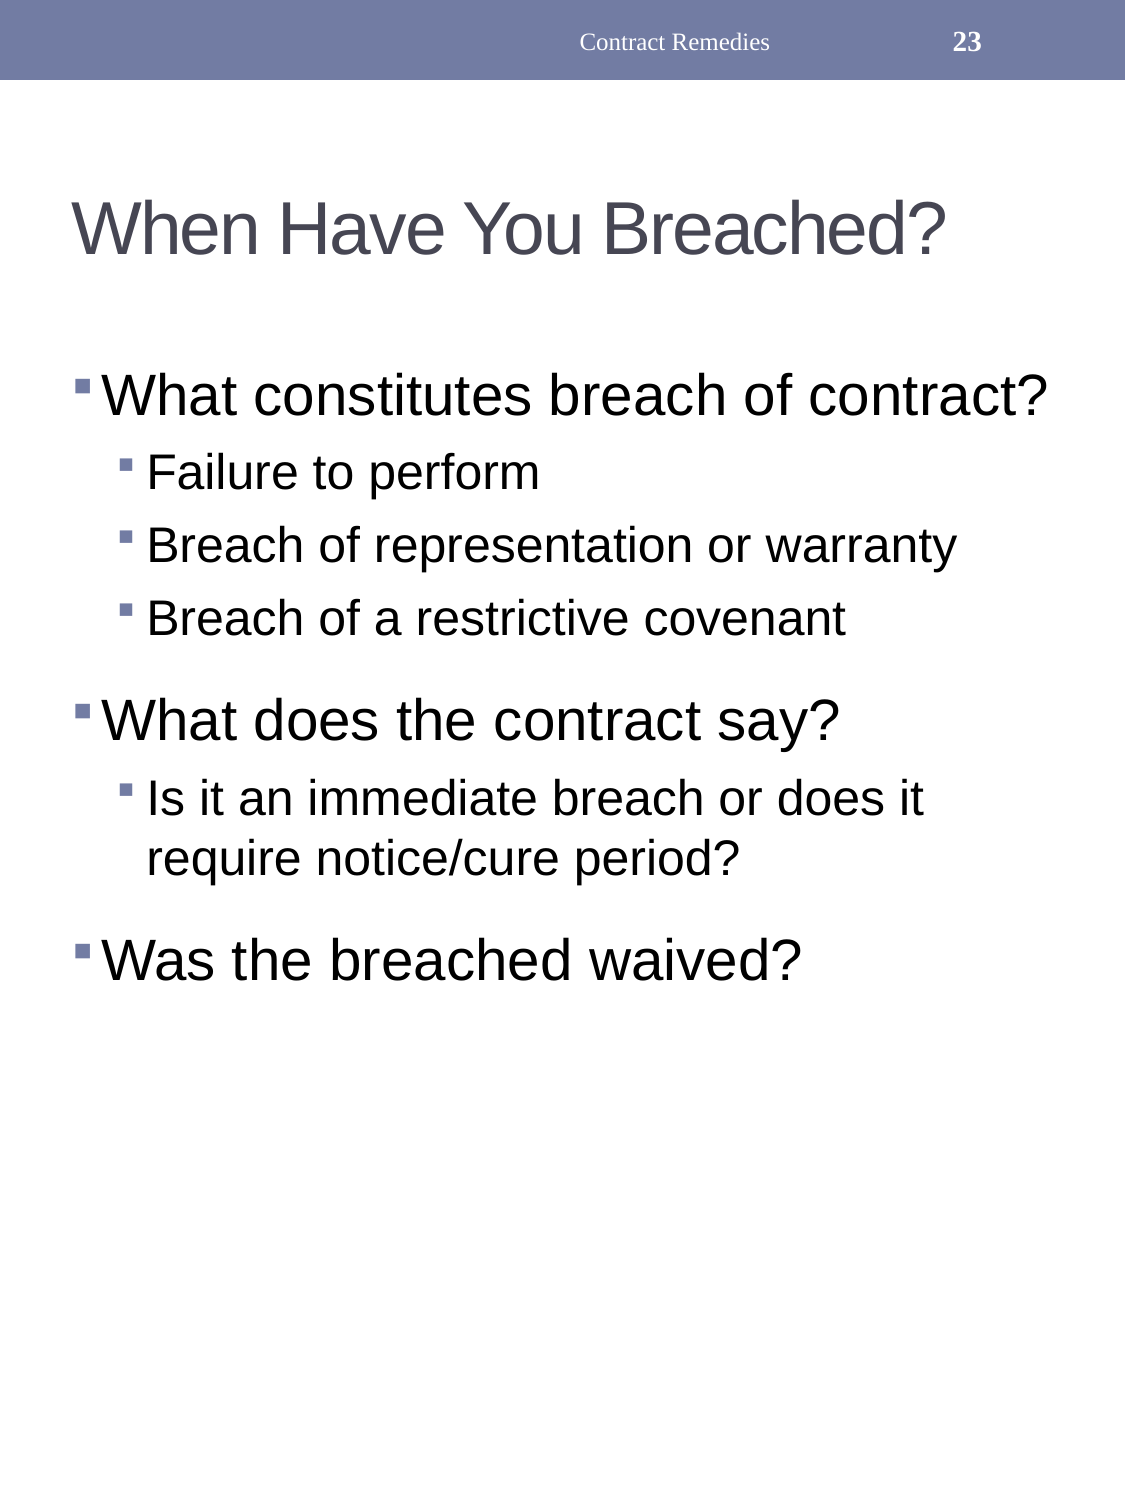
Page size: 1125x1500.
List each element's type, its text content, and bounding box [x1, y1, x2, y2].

list What constitutes breach of contract? Failure to perform Breach of representation or warranty Breach of a restrictive covenant What does the contract say? Is it an immediate breach or does it require notice/cure period? Was the breached waived? [56, 350, 1069, 1417]
title When Have You Breached? [56, 116, 1069, 334]
slide_number 23 [937, 4, 1069, 76]
footer Contract Remedies [421, 4, 929, 76]
